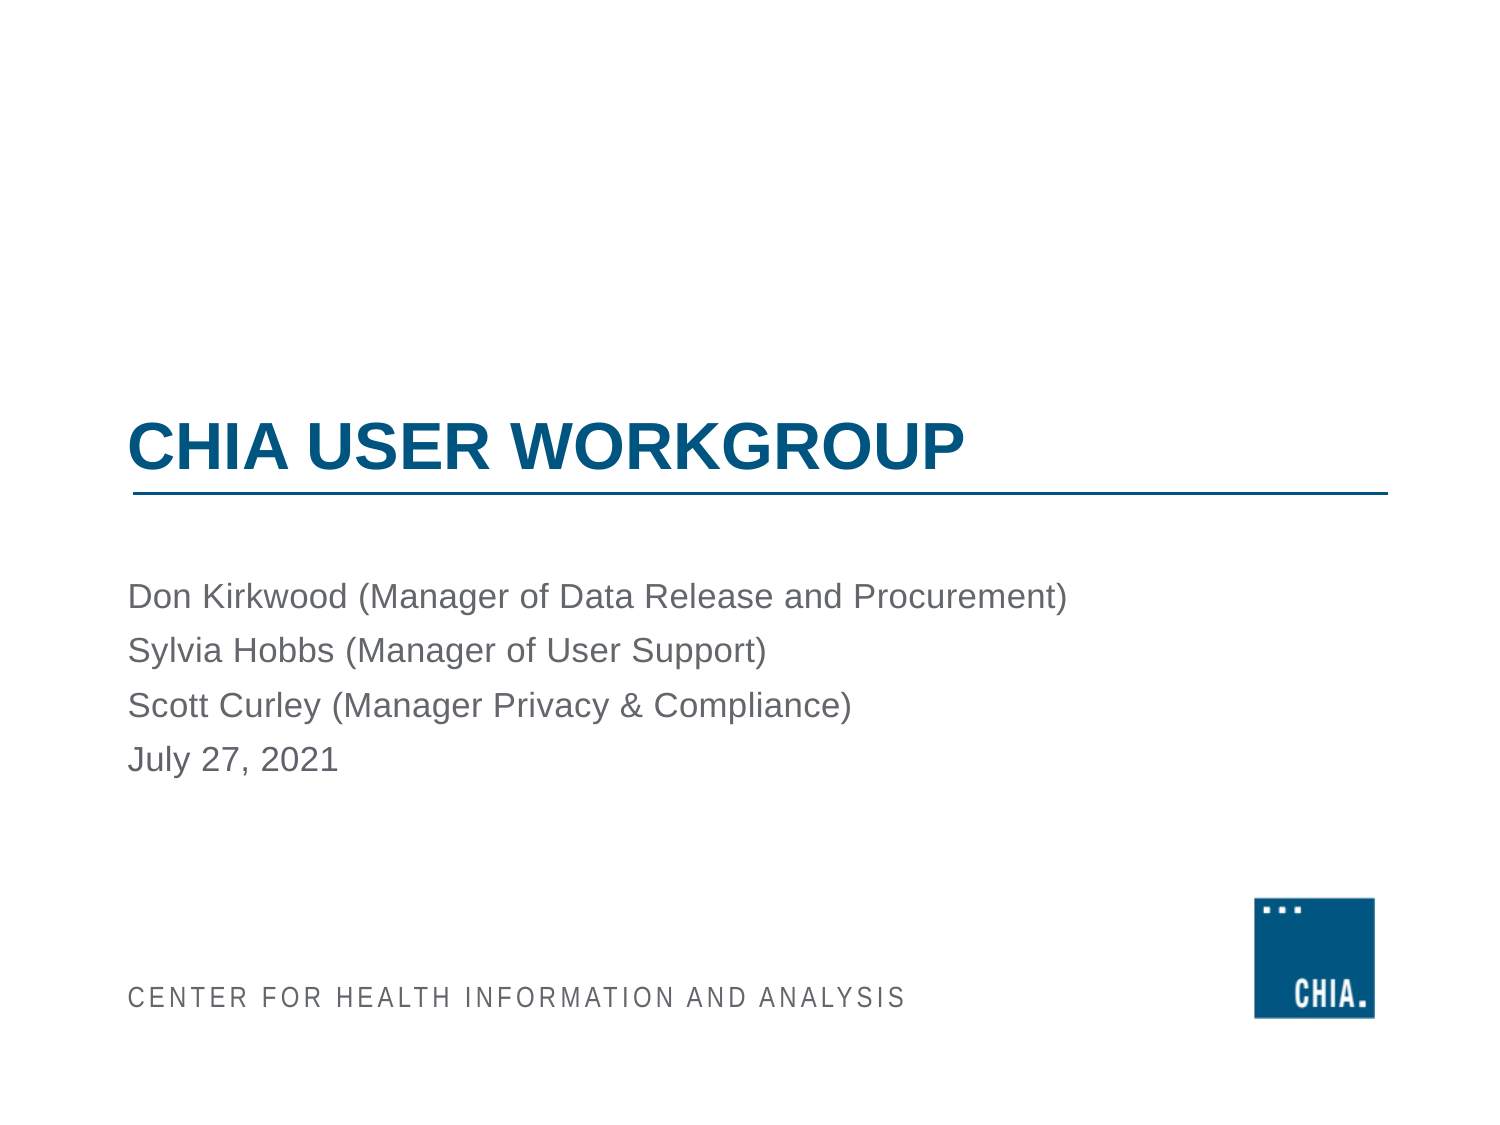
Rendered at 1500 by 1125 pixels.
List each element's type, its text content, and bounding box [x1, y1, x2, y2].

text_box CHIA user workgroup [112, 256, 1388, 490]
picture [1251, 896, 1377, 1021]
text_box Don Kirkwood (Manager of Data Release and Procurement) Sylvia Hobbs (Manager of User Support) Scott Curley (Manager Privacy & Compliance) July 27, 2021 [112, 553, 1388, 788]
text_box CENTER FOR HEALTH INFORMATION AND ANALYSIS [112, 934, 1246, 1021]
